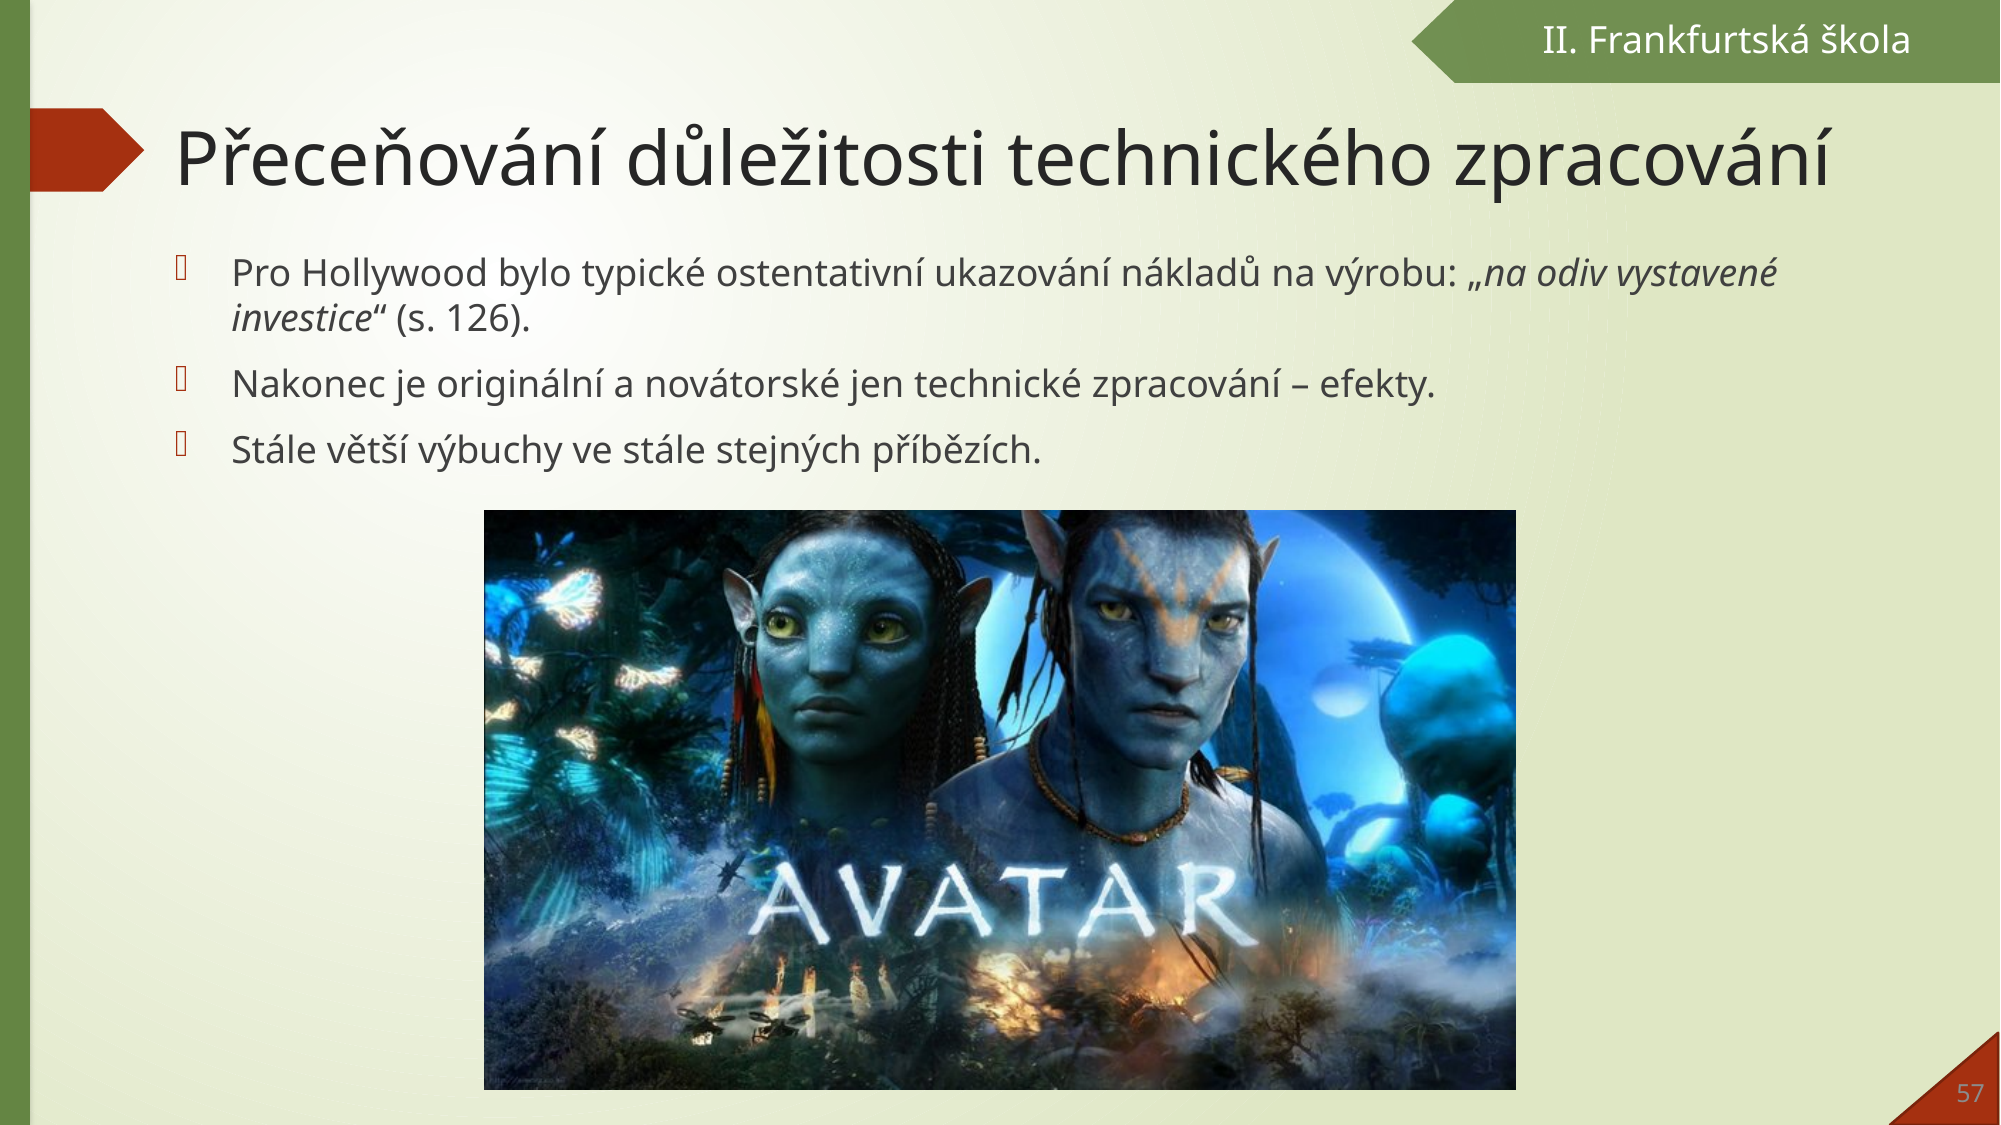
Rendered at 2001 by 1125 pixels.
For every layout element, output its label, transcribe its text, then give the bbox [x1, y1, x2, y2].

picture [484, 510, 1516, 1091]
title Přeceňování důležitosti technického zpracování [159, 102, 1964, 313]
text_box II. Frankfurtská škola [1454, 8, 2000, 68]
list Pro Hollywood bylo typické ostentativní ukazování nákladů na výrobu: „na odiv vystavené investice“ (s. 126). Nakonec je originální a novátorské jen technické zpracování – efekty. Stále větší výbuchy ve stále stejných příbězích. [159, 313, 1888, 970]
picture [1454, 723, 1465, 728]
